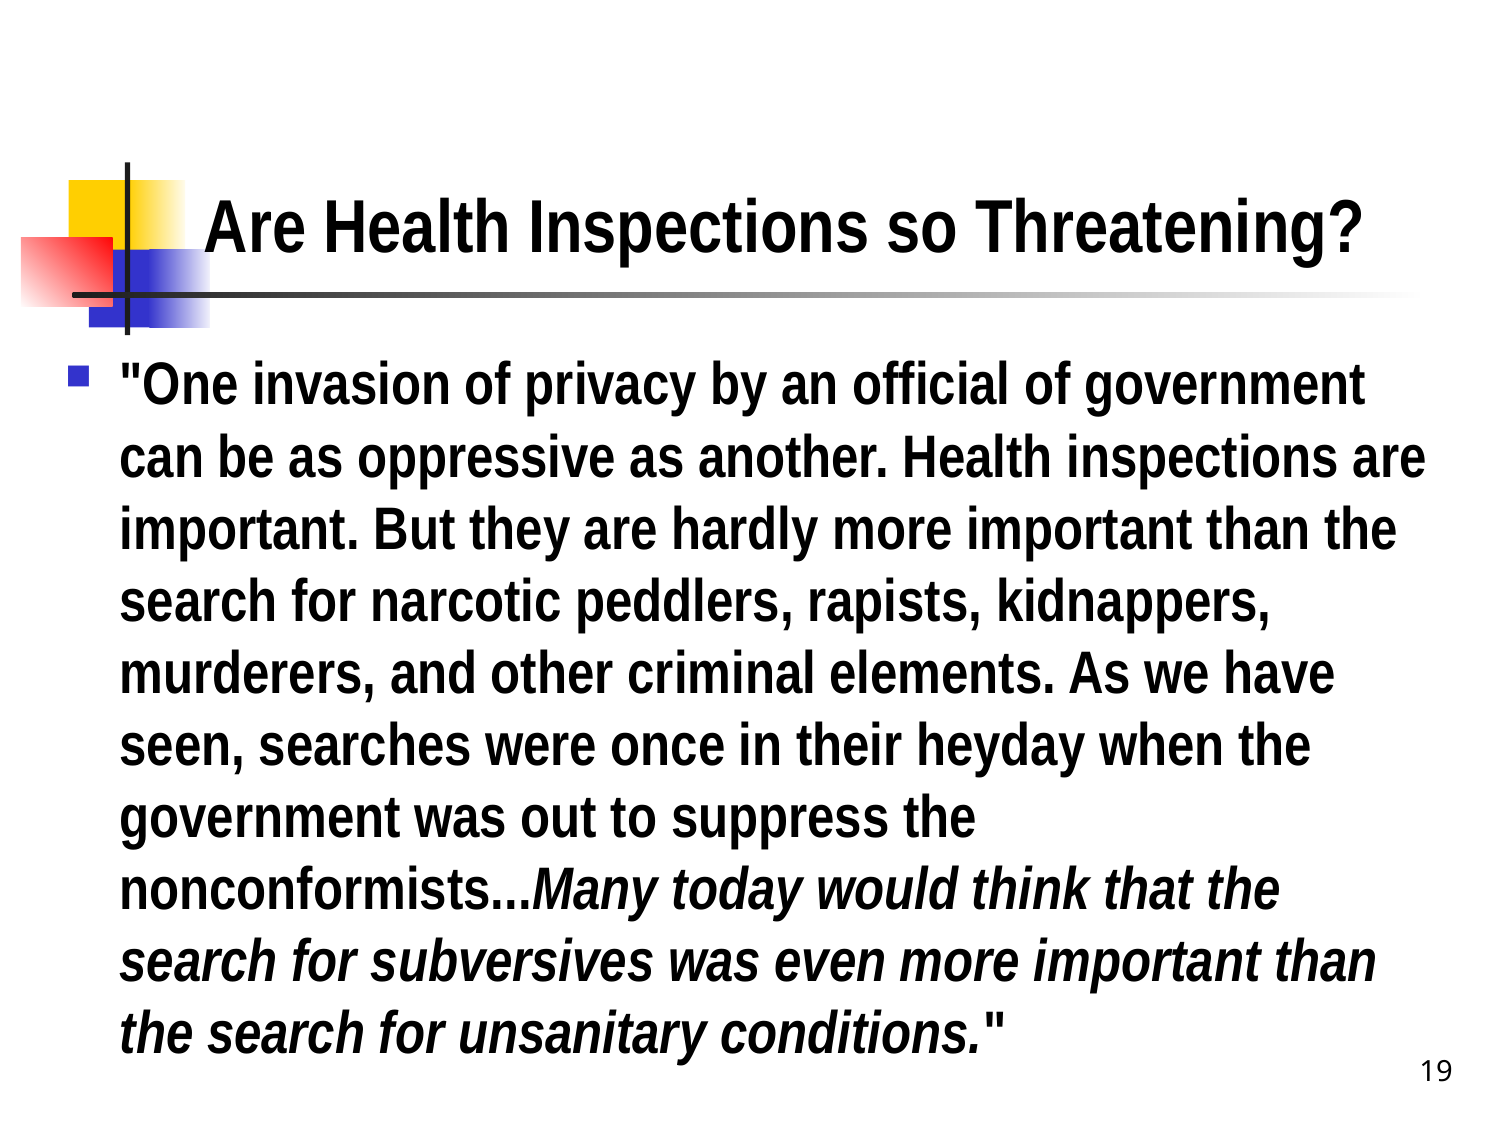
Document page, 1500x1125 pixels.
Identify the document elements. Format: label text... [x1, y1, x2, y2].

title Are Health Inspections so Threatening? [188, 35, 1468, 275]
slide_number 19 [1155, 1024, 1468, 1100]
list "One invasion of privacy by an official of government can be as oppressive as another. Health inspections are important. But they are hardly more important than the search for narcotic peddlers, rapists, kidnappers, murderers, and other criminal elements. As we have seen, searches were once in their heyday when the government was out to suppress the nonconformists...Many today would think that the search for subversives was even more important than the search for unsanitary conditions." [50, 337, 1450, 1075]
